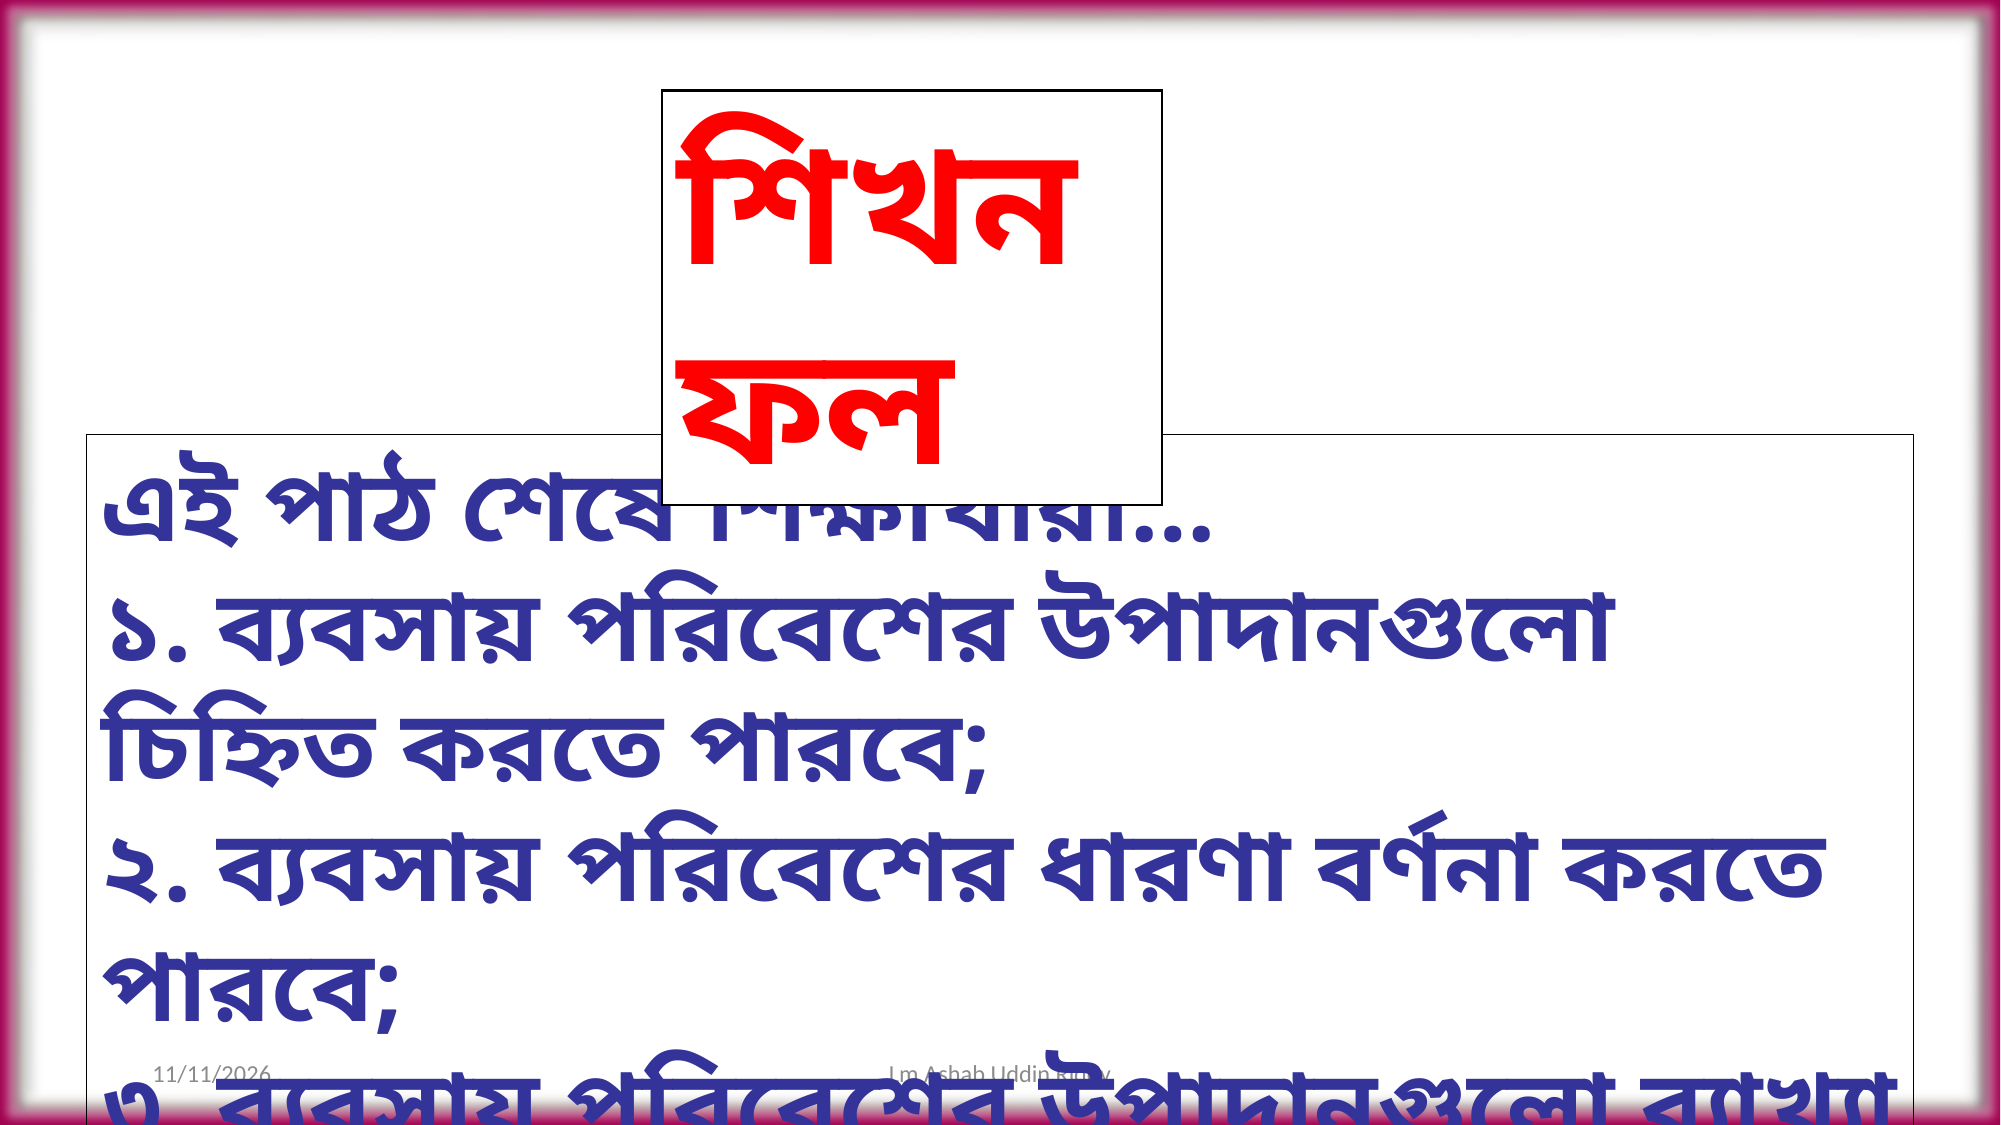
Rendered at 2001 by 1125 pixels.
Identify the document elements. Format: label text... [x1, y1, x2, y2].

picture [0, 0, 2001, 1125]
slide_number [137, 1042, 588, 1103]
text_box শিখনফল [661, 89, 1163, 506]
footer Lm Ashab Uddin Ridoy [662, 1042, 1338, 1103]
text_box এই পাঠ শেষে শিক্ষার্থীরা… ১. ব্যবসায় পরিবেশের উপাদানগুলো চিহ্নিত করতে পারবে; ২. ব্যবসায় পরিবেশের ধারণা বর্ণনা করতে পারবে; ৩. ব্যবসায় পরিবেশের উপাদানগুলো ব্যাখ্যা করতে পারবে। [86, 434, 1914, 1125]
